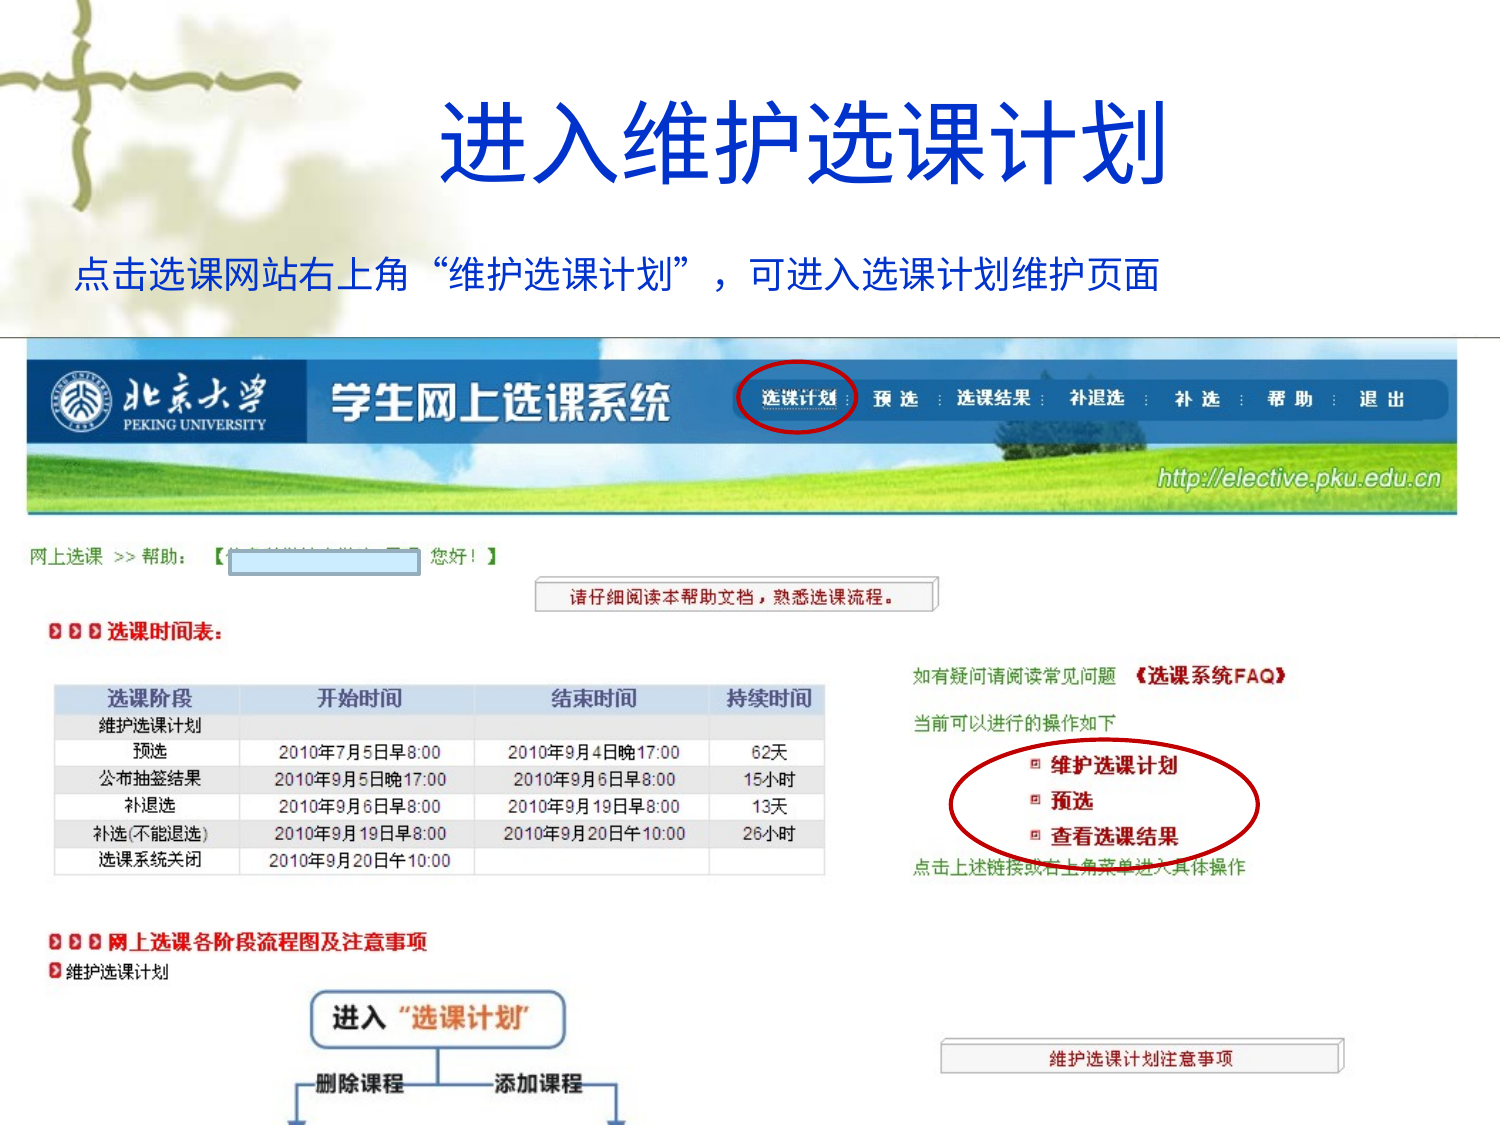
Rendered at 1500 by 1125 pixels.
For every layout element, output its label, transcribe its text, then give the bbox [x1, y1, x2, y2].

picture [0, 0, 1500, 1125]
text_box 进入维护选课计划 [422, 78, 1187, 203]
text_box 点击选课网站右上角“维护选课计划”，可进入选课计划维护页面 [58, 243, 1176, 304]
